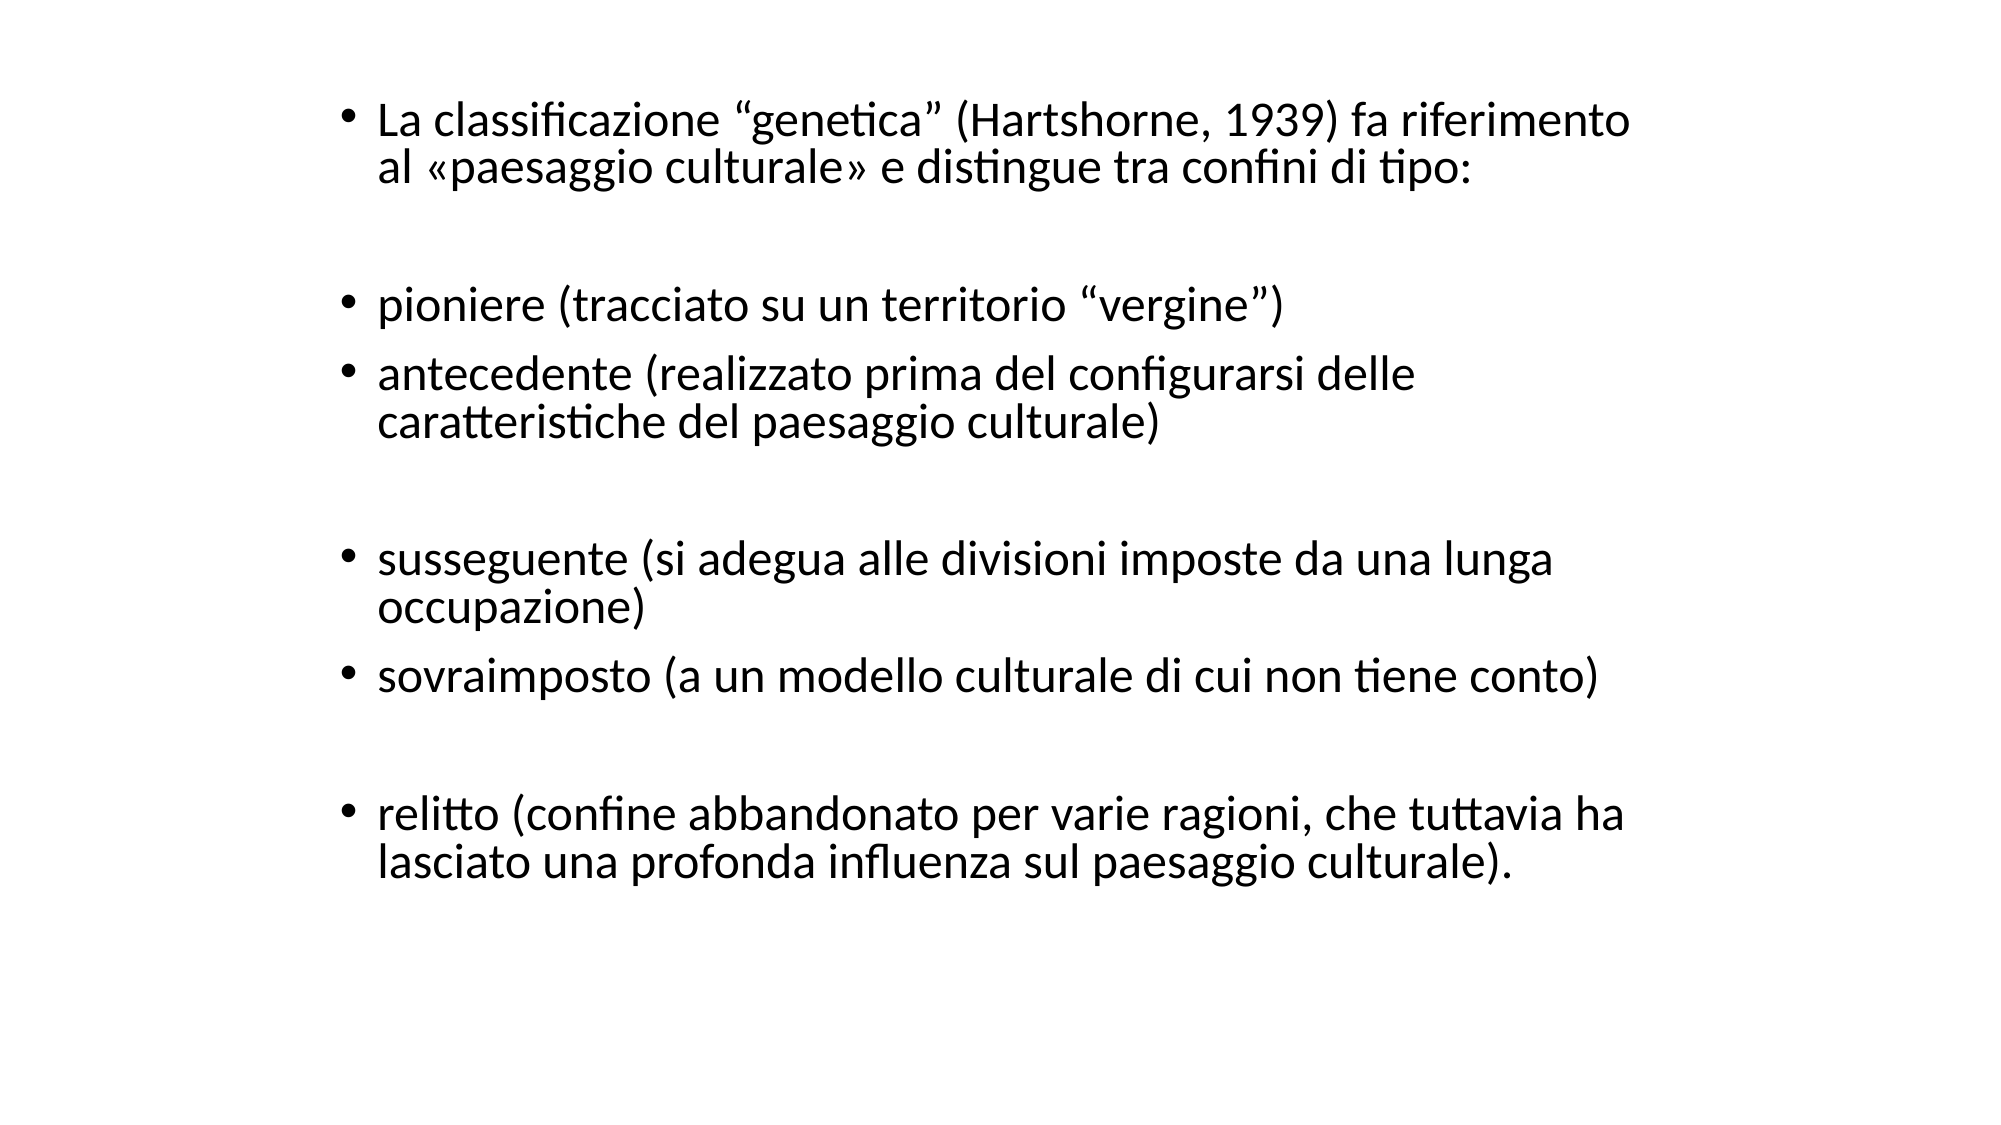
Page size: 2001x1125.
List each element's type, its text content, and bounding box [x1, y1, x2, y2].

list La classificazione “genetica” (Hartshorne, 1939) fa riferimento al «paesaggio culturale» e distingue tra confini di tipo: pioniere (tracciato su un territorio “vergine”) antecedente (realizzato prima del configurarsi delle caratteristiche del paesaggio culturale) susseguente (si adegua alle divisioni imposte da una lunga occupazione) sovraimposto (a un modello culturale di cui non tiene conto) relitto (confine abbandonato per varie ragioni, che tuttavia ha lasciato una profonda influenza sul paesaggio culturale). [324, 90, 1675, 1005]
